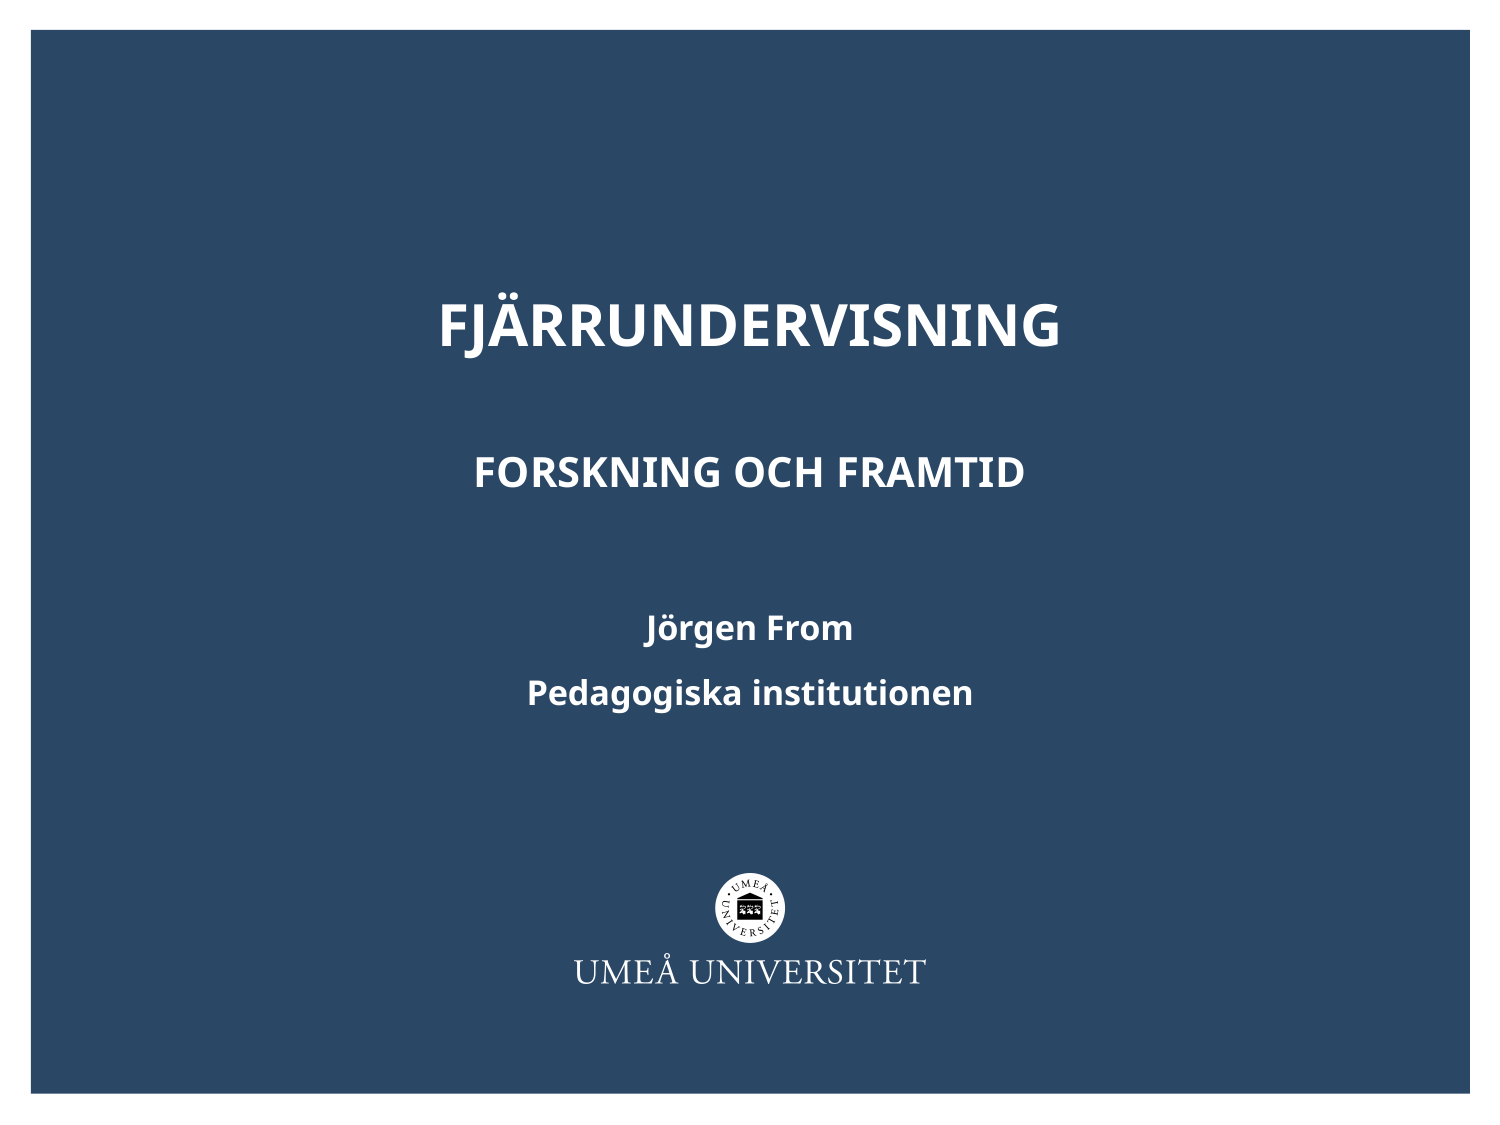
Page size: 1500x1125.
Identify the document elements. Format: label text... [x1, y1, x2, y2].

title Fjärrundervisning Forskning och framtid [321, 243, 1179, 500]
subtitle Jörgen From Pedagogiska institutionen [321, 538, 1179, 717]
picture [574, 873, 926, 984]
